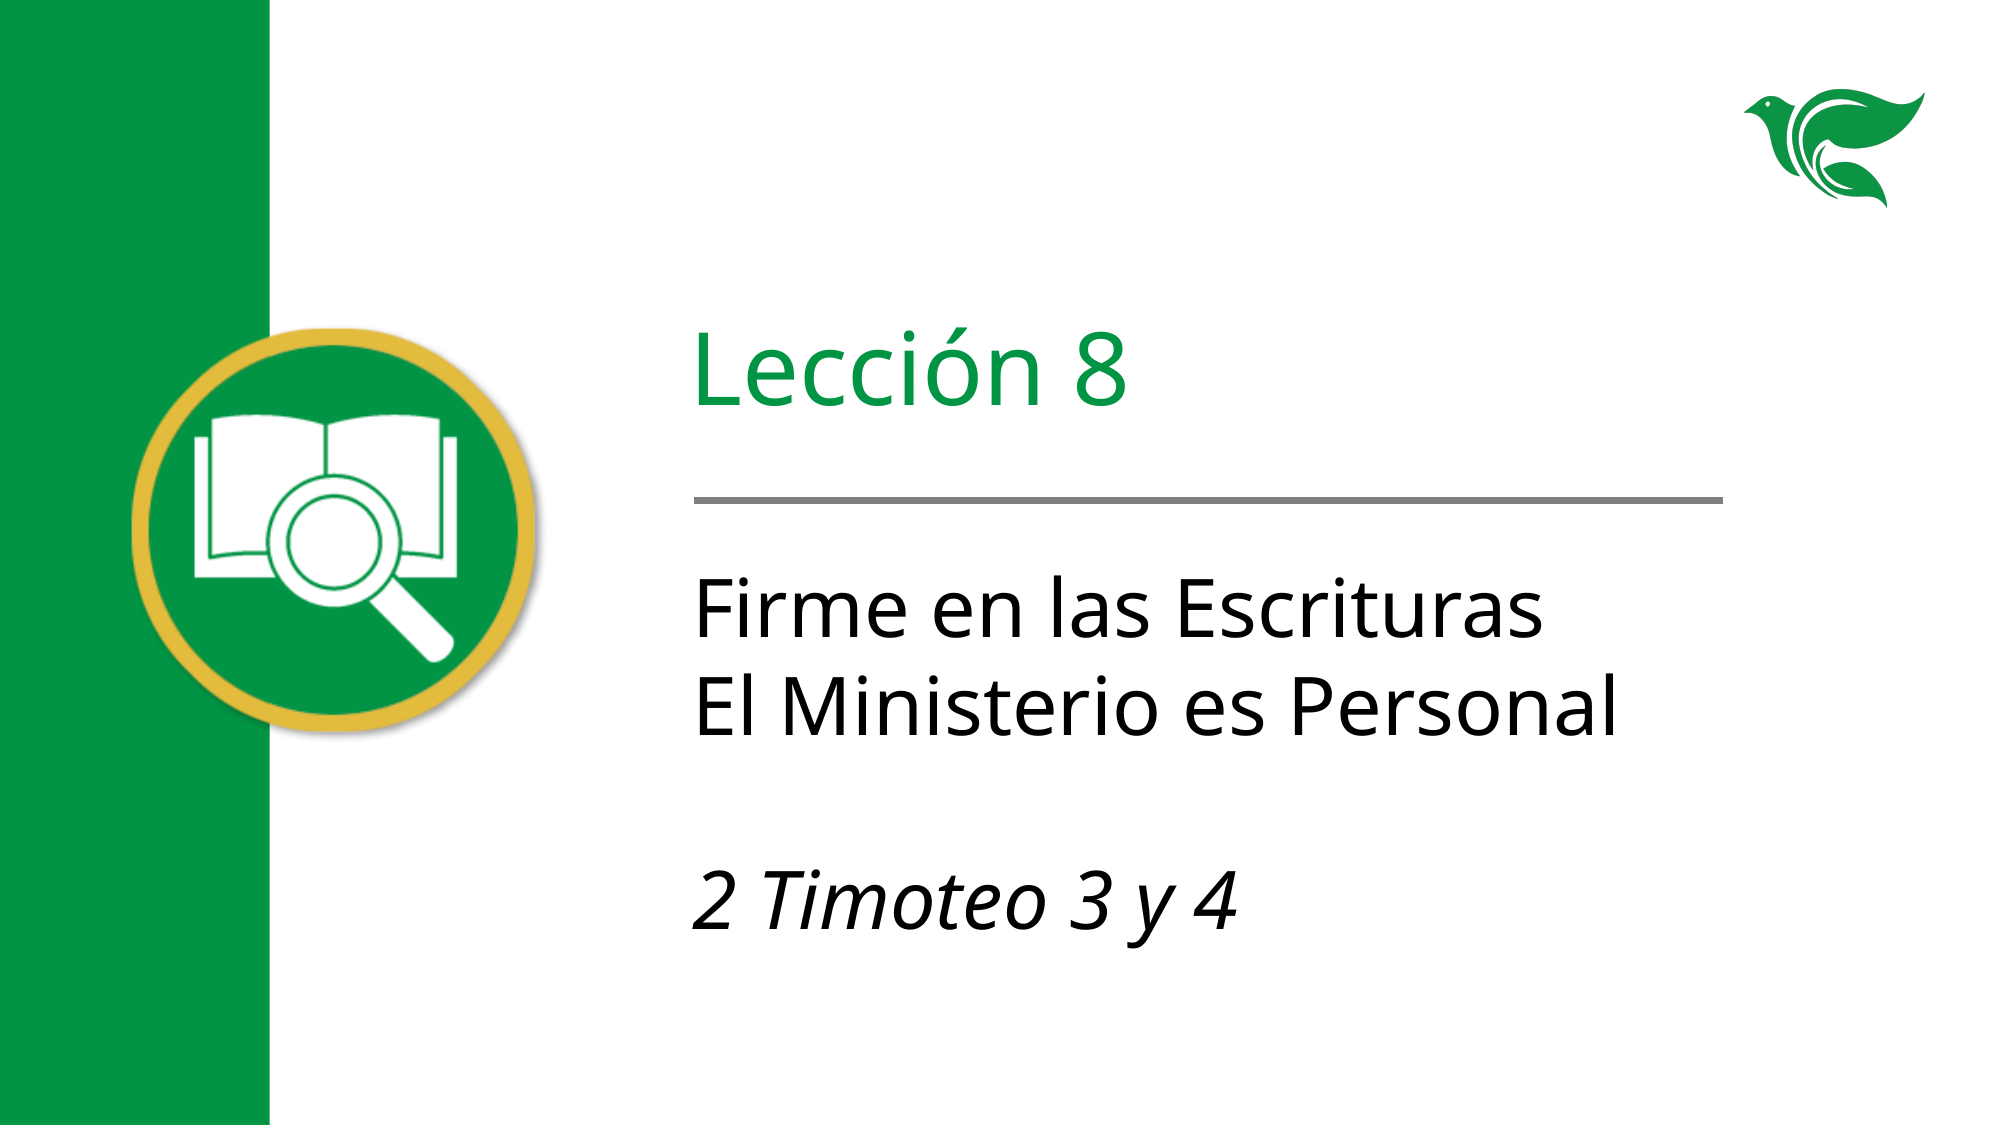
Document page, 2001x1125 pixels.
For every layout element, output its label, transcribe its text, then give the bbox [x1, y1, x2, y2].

text_box [0, 0, 270, 1125]
text_box Lección 8 [674, 296, 1498, 433]
picture [77, 254, 592, 783]
picture [1722, 47, 1953, 240]
text_box Firme en las Escrituras El Ministerio es Personal 2 Timoteo 3 y 4 [677, 549, 1897, 954]
